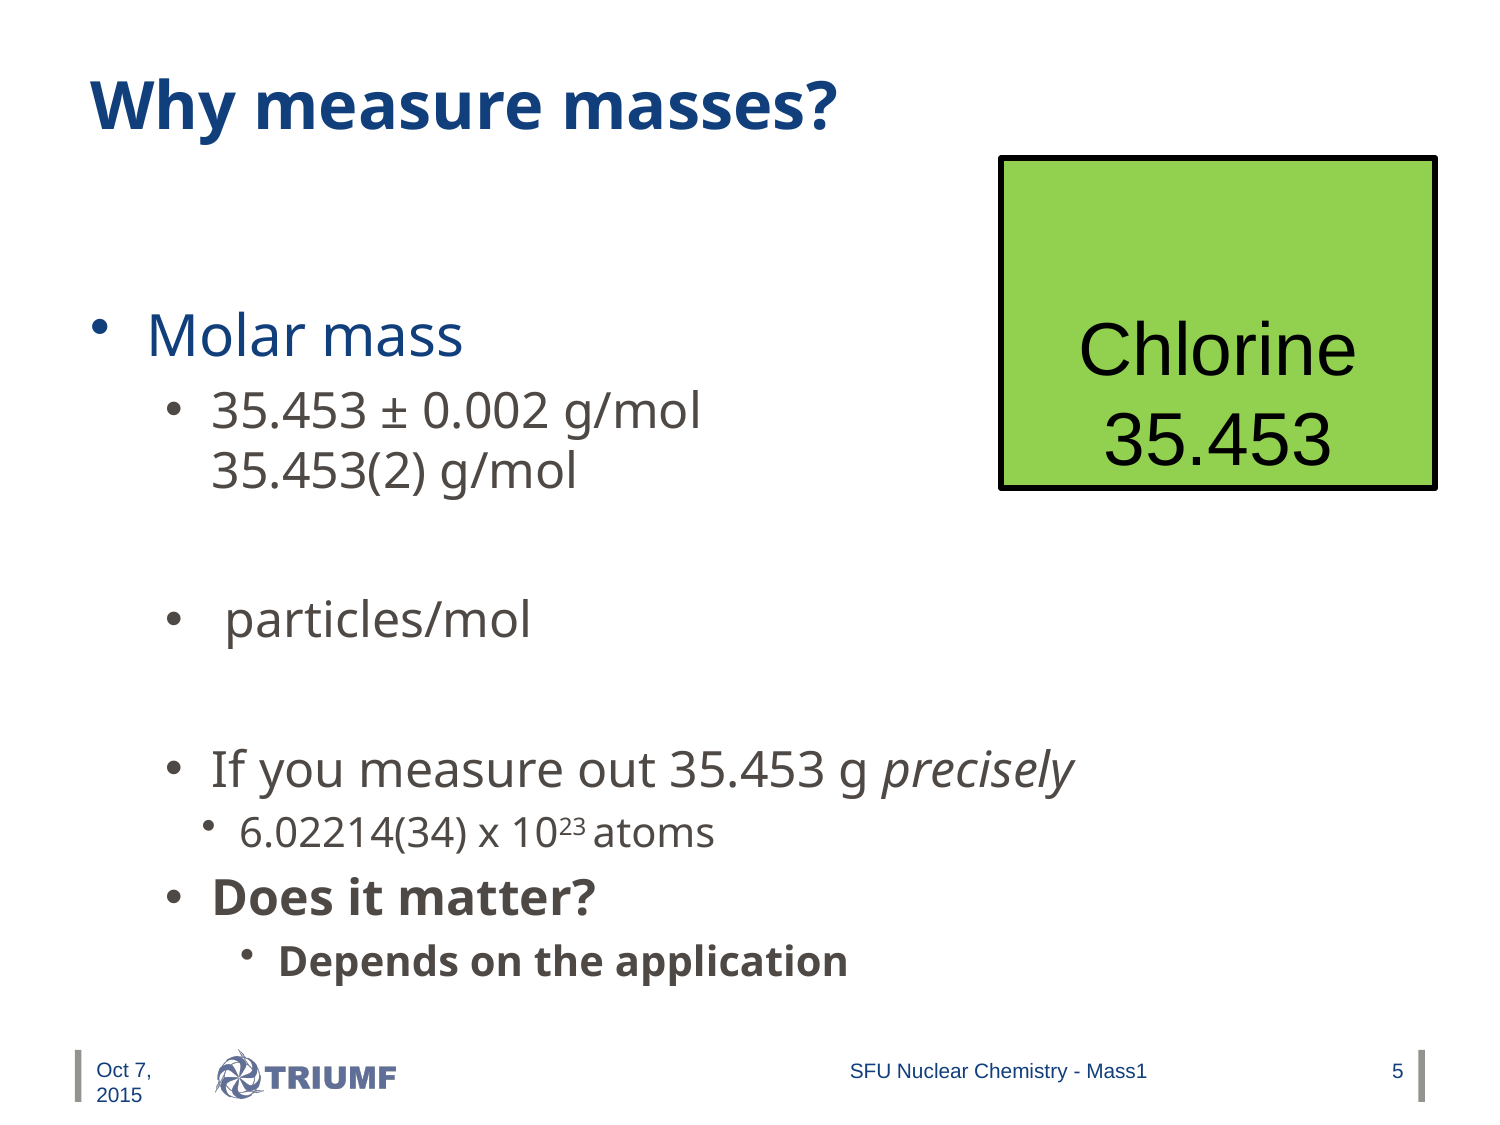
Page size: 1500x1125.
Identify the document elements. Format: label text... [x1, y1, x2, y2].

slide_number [81, 1048, 213, 1125]
title Why measure masses? [74, 61, 1426, 162]
slide_number 5 [1182, 1049, 1419, 1125]
footer SFU Nuclear Chemistry - Mass1 [394, 1049, 1163, 1125]
